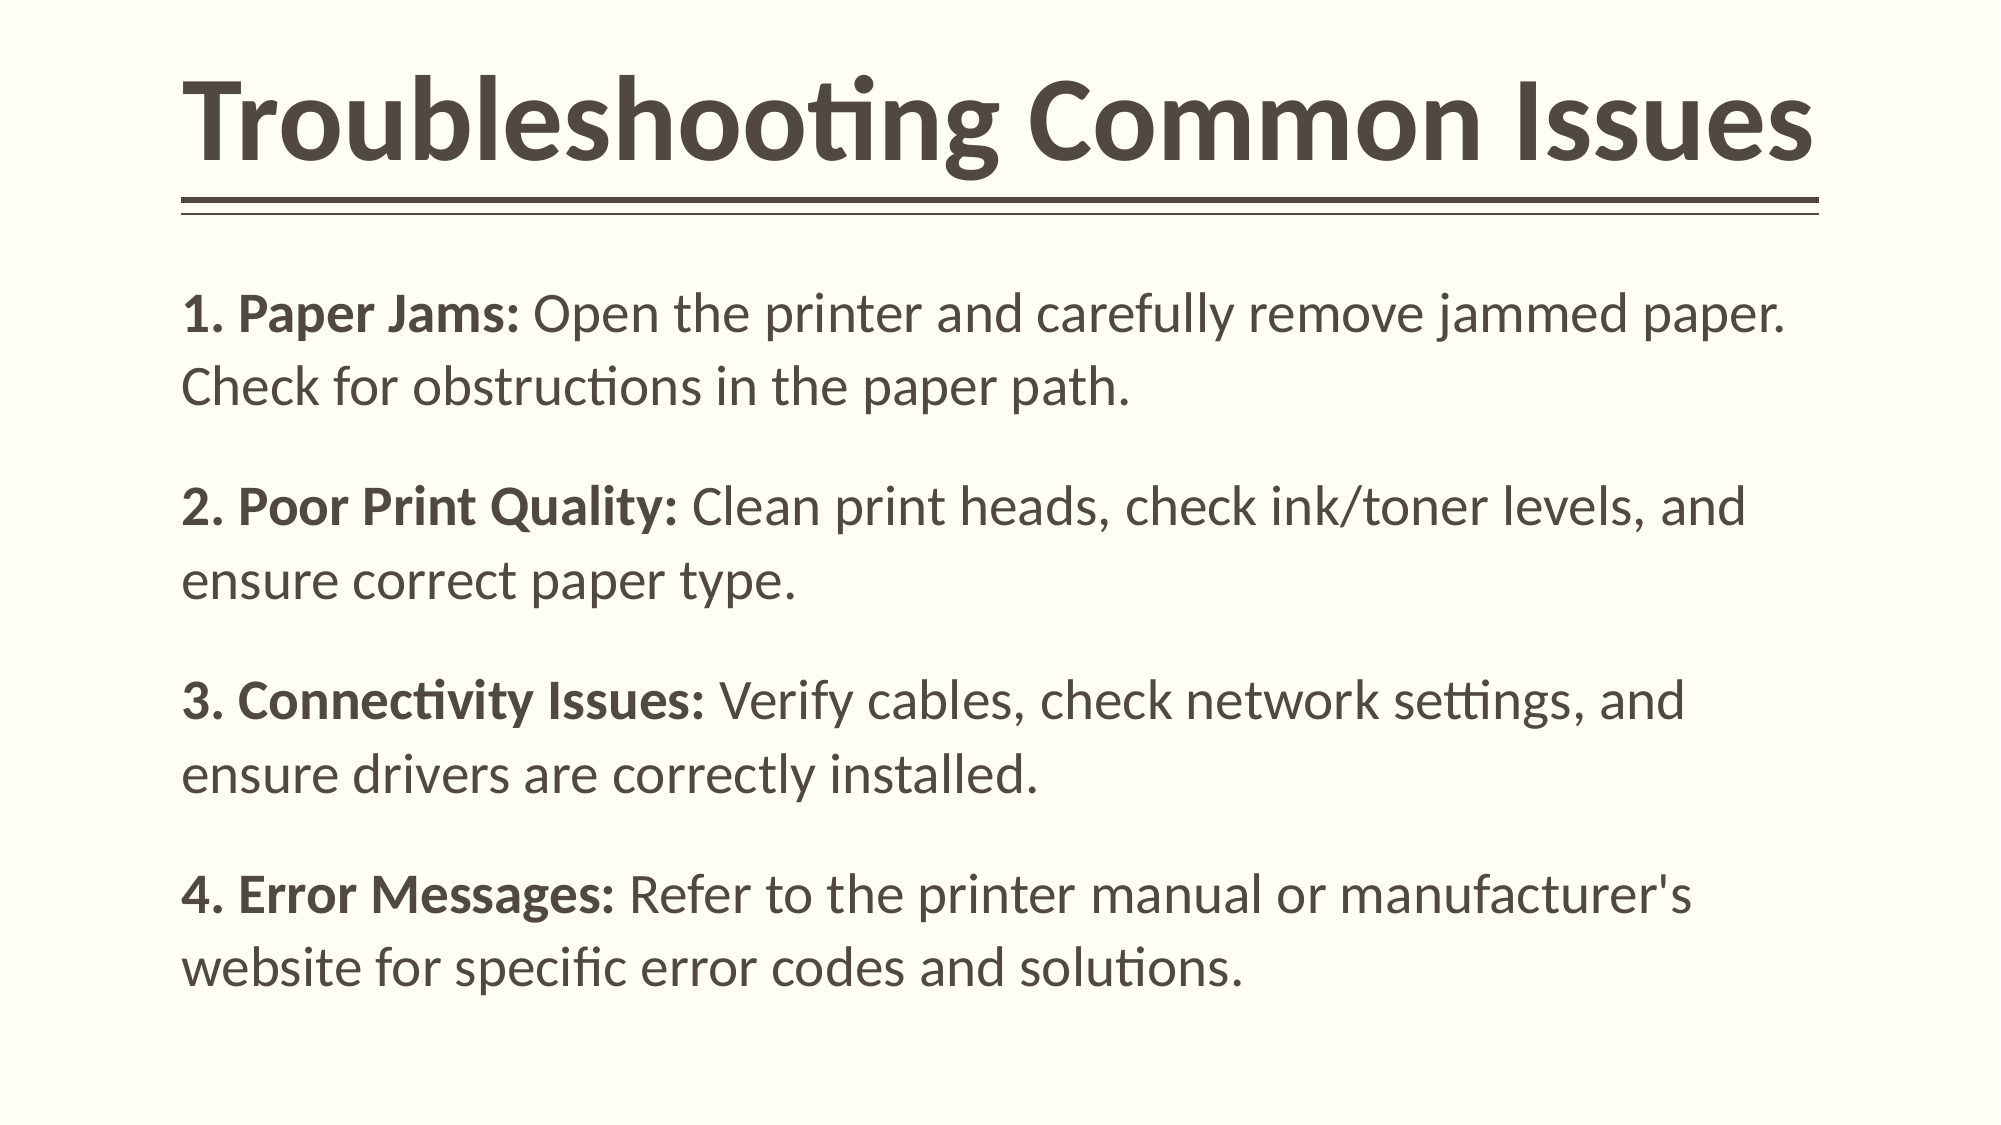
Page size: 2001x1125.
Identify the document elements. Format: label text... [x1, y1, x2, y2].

title Troubleshooting Common Issues [181, 12, 1819, 193]
list 1. Paper Jams: Open the printer and carefully remove jammed paper. Check for obstructions in the paper path. 2. Poor Print Quality: Clean print heads, check ink/toner levels, and ensure correct paper type. 3. Connectivity Issues: Verify cables, check network settings, and ensure drivers are correctly installed. 4. Error Messages: Refer to the printer manual or manufacturer's website for specific error codes and solutions. [181, 262, 1819, 1013]
